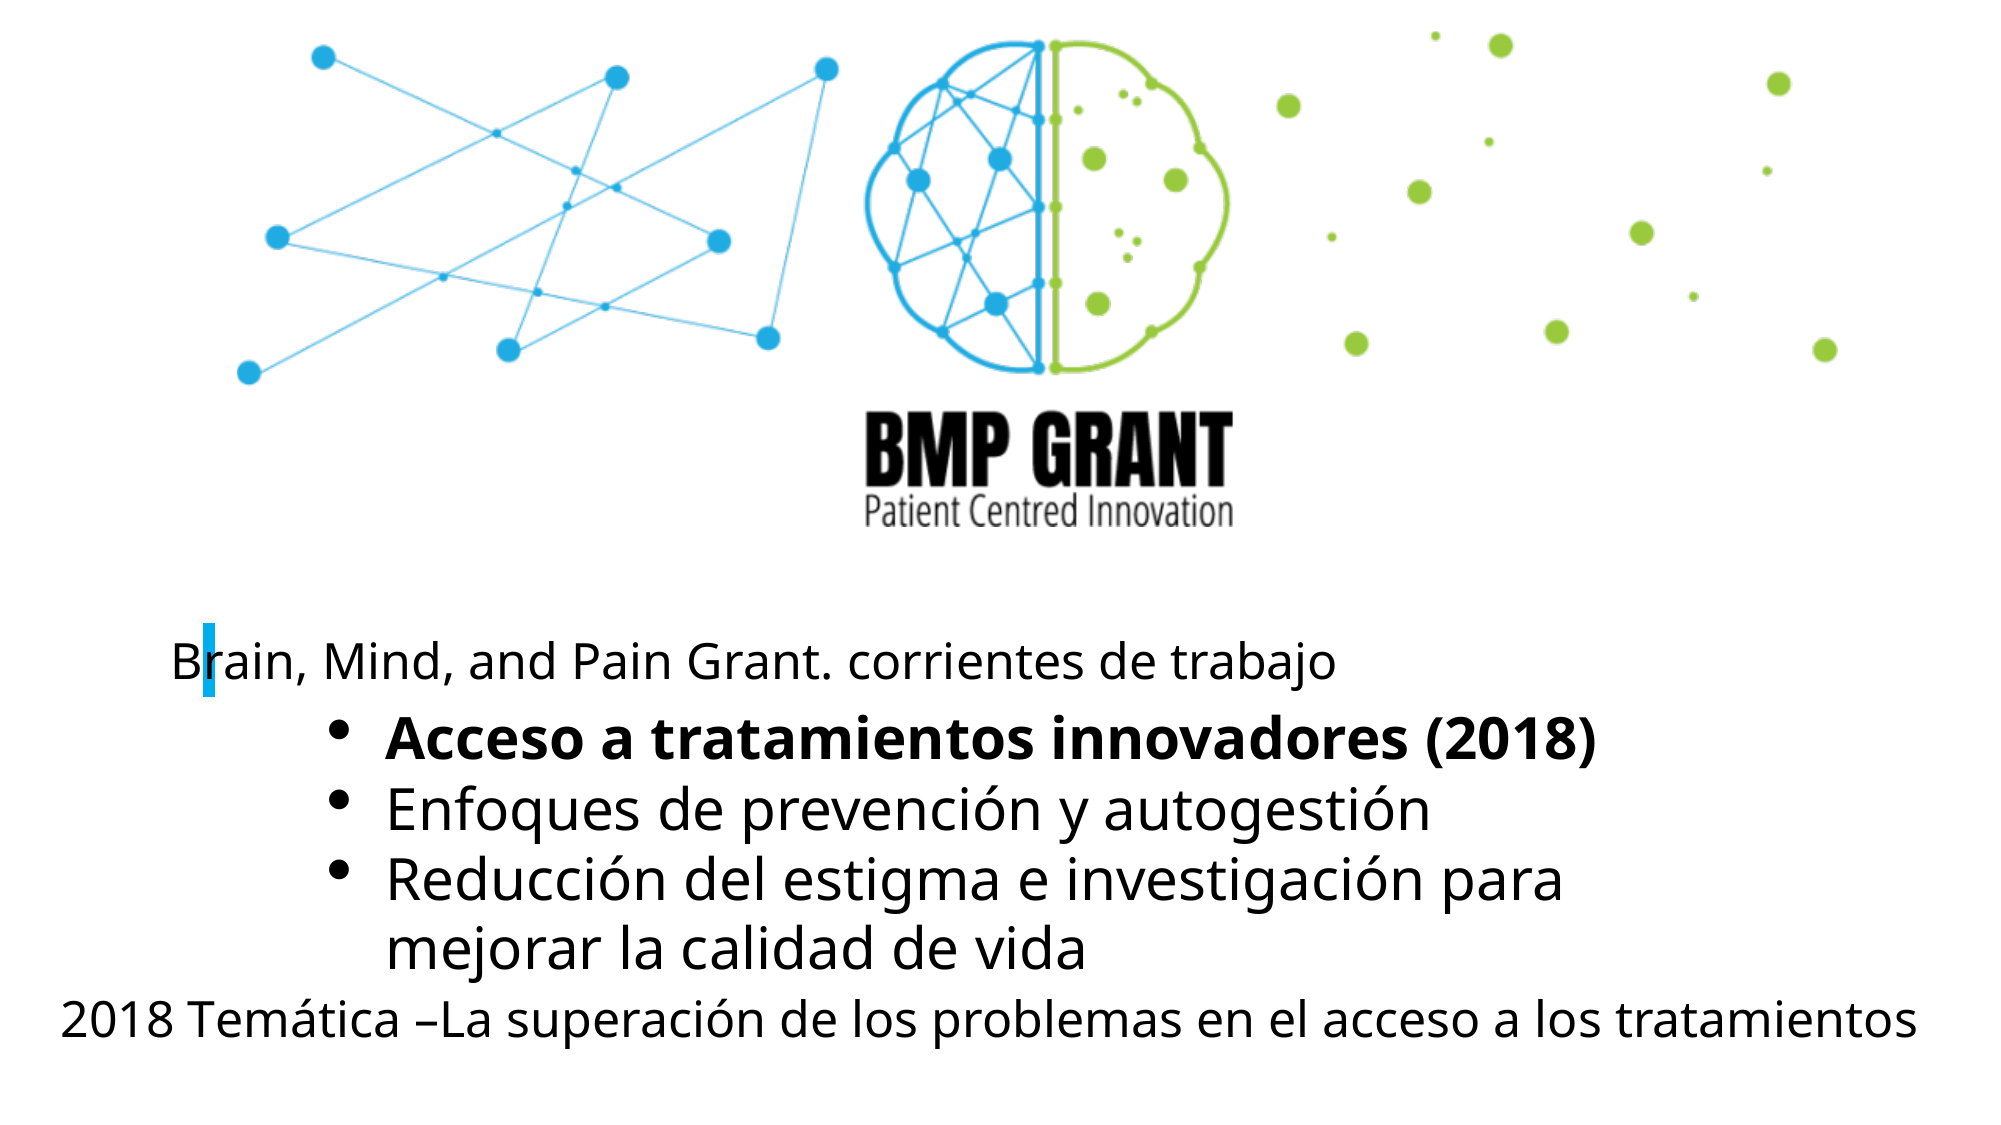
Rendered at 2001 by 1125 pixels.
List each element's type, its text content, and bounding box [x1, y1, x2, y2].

text_box Acceso a tratamientos innovadores (2018) Enfoques de prevención y autogestión Reducción del estigma e investigación para mejorar la calidad de vida [314, 694, 1631, 979]
picture [237, 31, 1839, 527]
text_box 2018 Temática –La superación de los problemas en el acceso a los tratamientos [46, 979, 1947, 1055]
text_box Brain, Mind, and Pain Grant. corrientes de trabajo [155, 622, 1354, 697]
